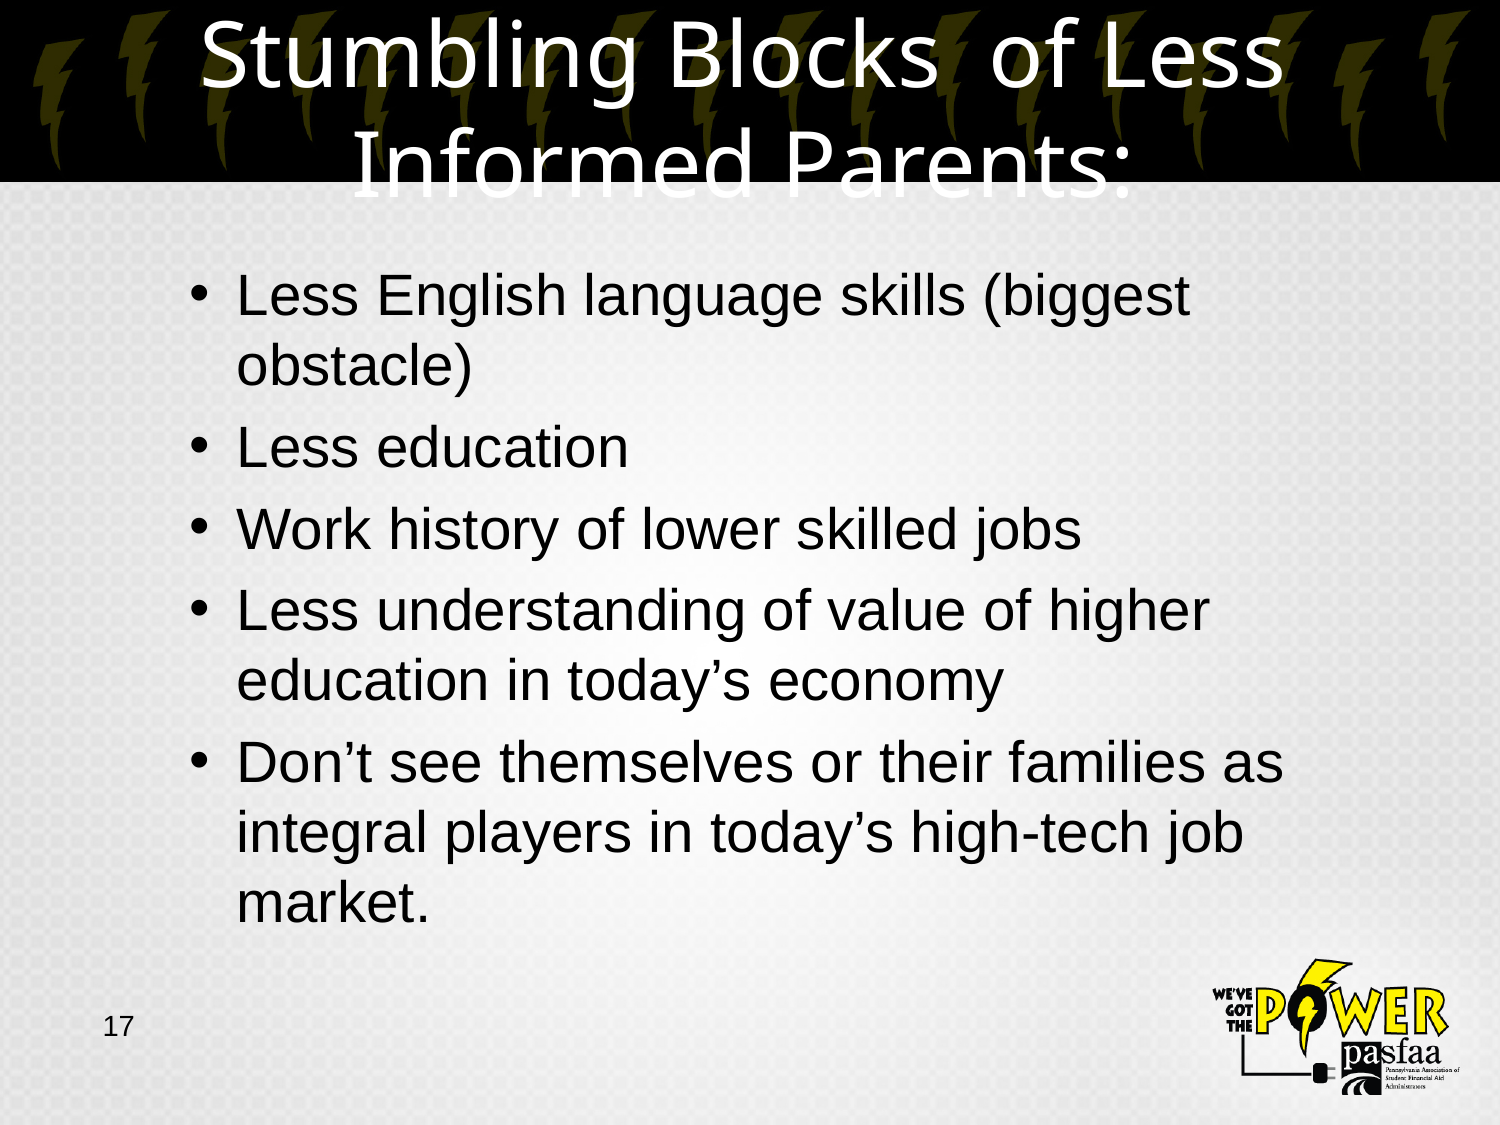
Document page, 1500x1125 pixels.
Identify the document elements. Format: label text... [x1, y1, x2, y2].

picture [0, 0, 1500, 1125]
slide_number 17 [87, 999, 426, 1076]
list Less English language skills (biggest obstacle) Less education Work history of lower skilled jobs Less understanding of value of higher education in today’s economy Don’t see themselves or their families as integral players in today’s high-tech job market. [99, 249, 1400, 925]
title Stumbling Blocks of Less Informed Parents: [75, 12, 1413, 200]
